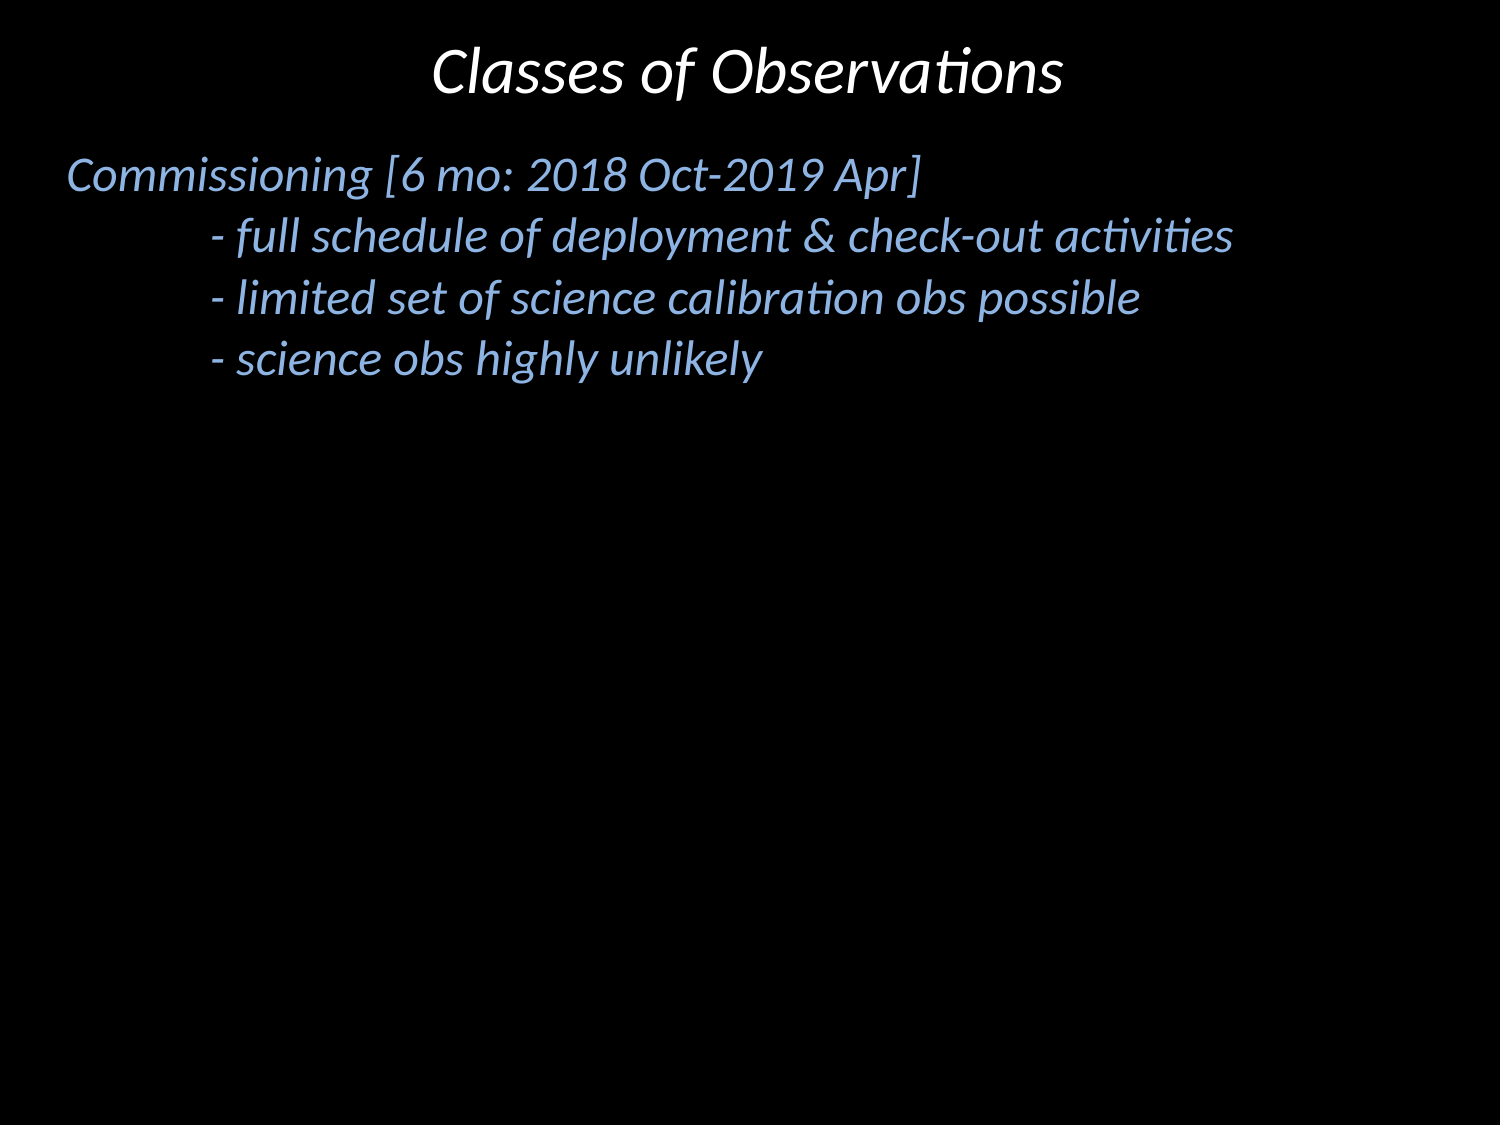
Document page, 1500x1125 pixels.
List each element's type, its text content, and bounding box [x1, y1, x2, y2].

text_box Classes of Observations [416, 19, 1081, 114]
text_box Commissioning [6 mo: 2018 Oct-2019 Apr] - full schedule of deployment & check-out activities - limited set of science calibration obs possible - science obs highly unlikely [59, 140, 1431, 431]
